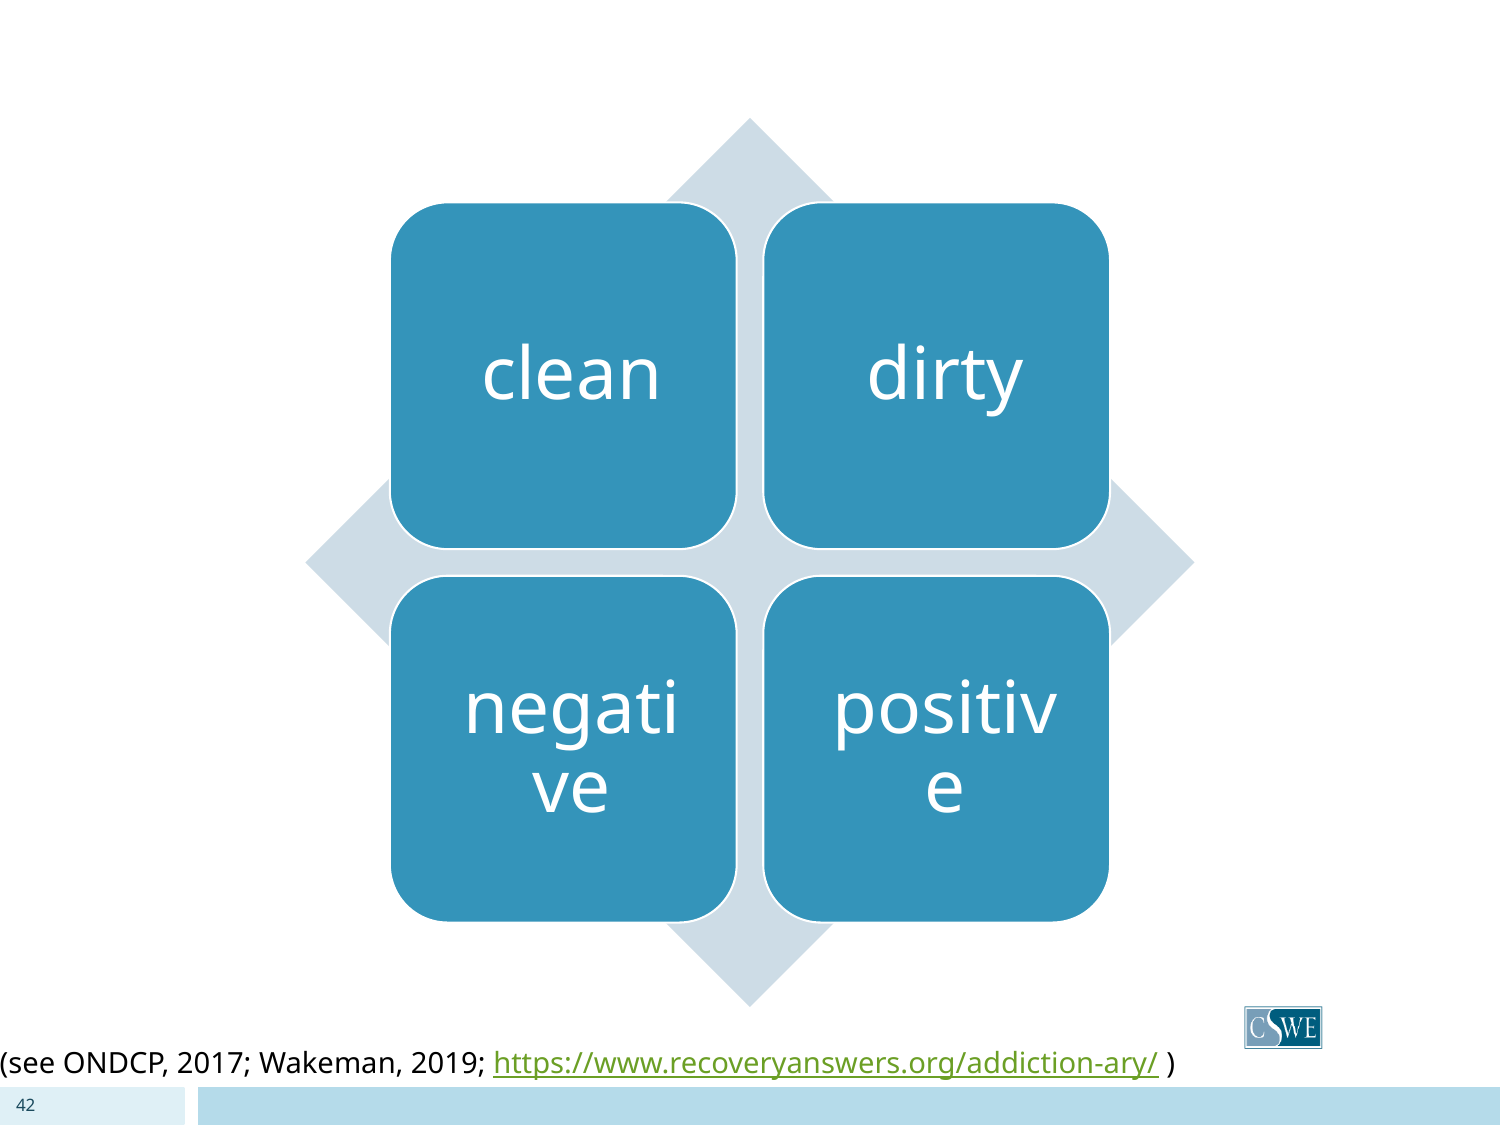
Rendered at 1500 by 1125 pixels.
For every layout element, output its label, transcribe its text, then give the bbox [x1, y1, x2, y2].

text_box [136, 117, 1364, 1007]
text_box (see ONDCP, 2017; Wakeman, 2019; https://www.recoveryanswers.org/addiction-ary/ ) [0, 1037, 1190, 1092]
slide_number 42 [0, 1087, 51, 1125]
picture [1239, 1007, 1327, 1086]
